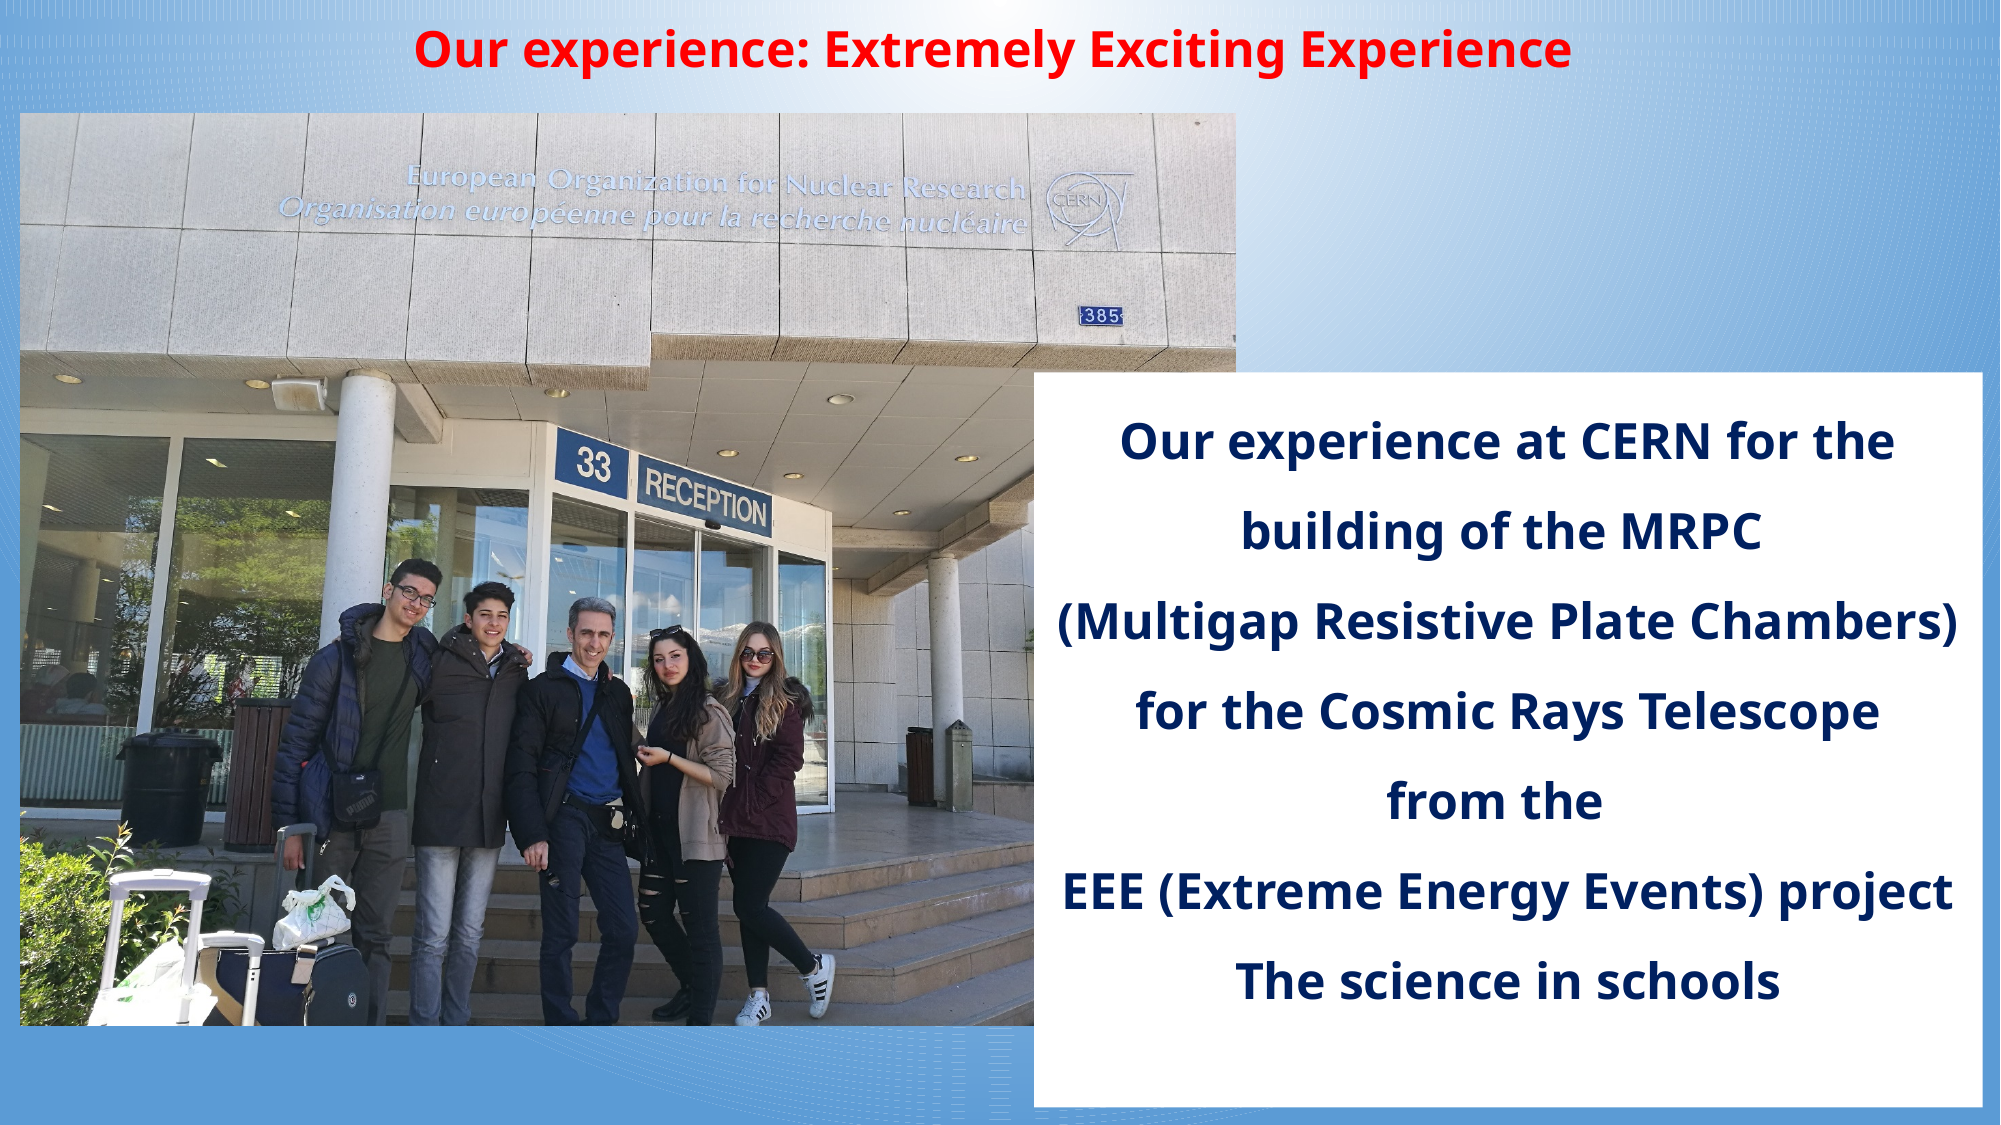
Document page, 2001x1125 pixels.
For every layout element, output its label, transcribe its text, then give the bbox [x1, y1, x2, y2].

text_box Our experience at CERN for the building of the MRPC (Multigap Resistive Plate Chambers) for the Cosmic Rays Telescope from the EEE (Extreme Energy Events) project The science in schools [1034, 372, 1983, 1108]
picture [20, 113, 1236, 1026]
text_box Our experience: Extremely Exciting Experience [399, 10, 1744, 85]
